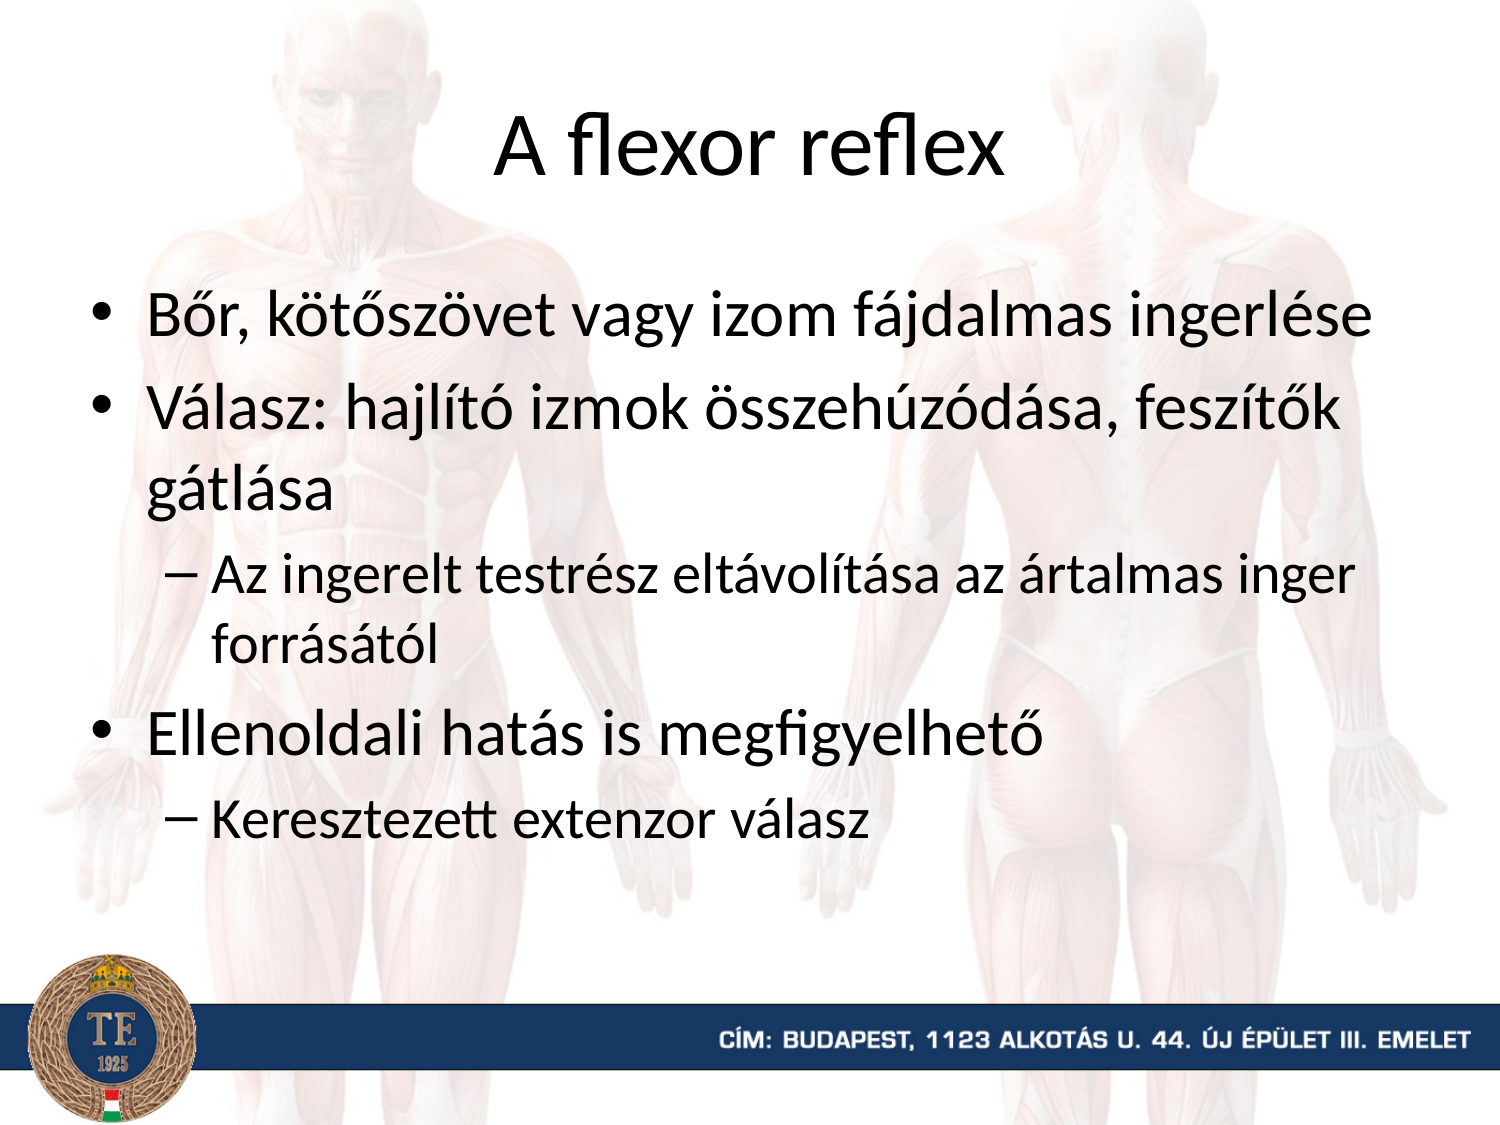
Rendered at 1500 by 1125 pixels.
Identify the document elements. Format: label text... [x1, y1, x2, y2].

picture [0, 0, 1500, 1125]
title A flexor reflex [75, 45, 1425, 233]
list Bőr, kötőszövet vagy izom fájdalmas ingerlése Válasz: hajlító izmok összehúzódása, feszítők gátlása Az ingerelt testrész eltávolítása az ártalmas inger forrásától Ellenoldali hatás is megfigyelhető Keresztezett extenzor válasz [75, 262, 1425, 1005]
